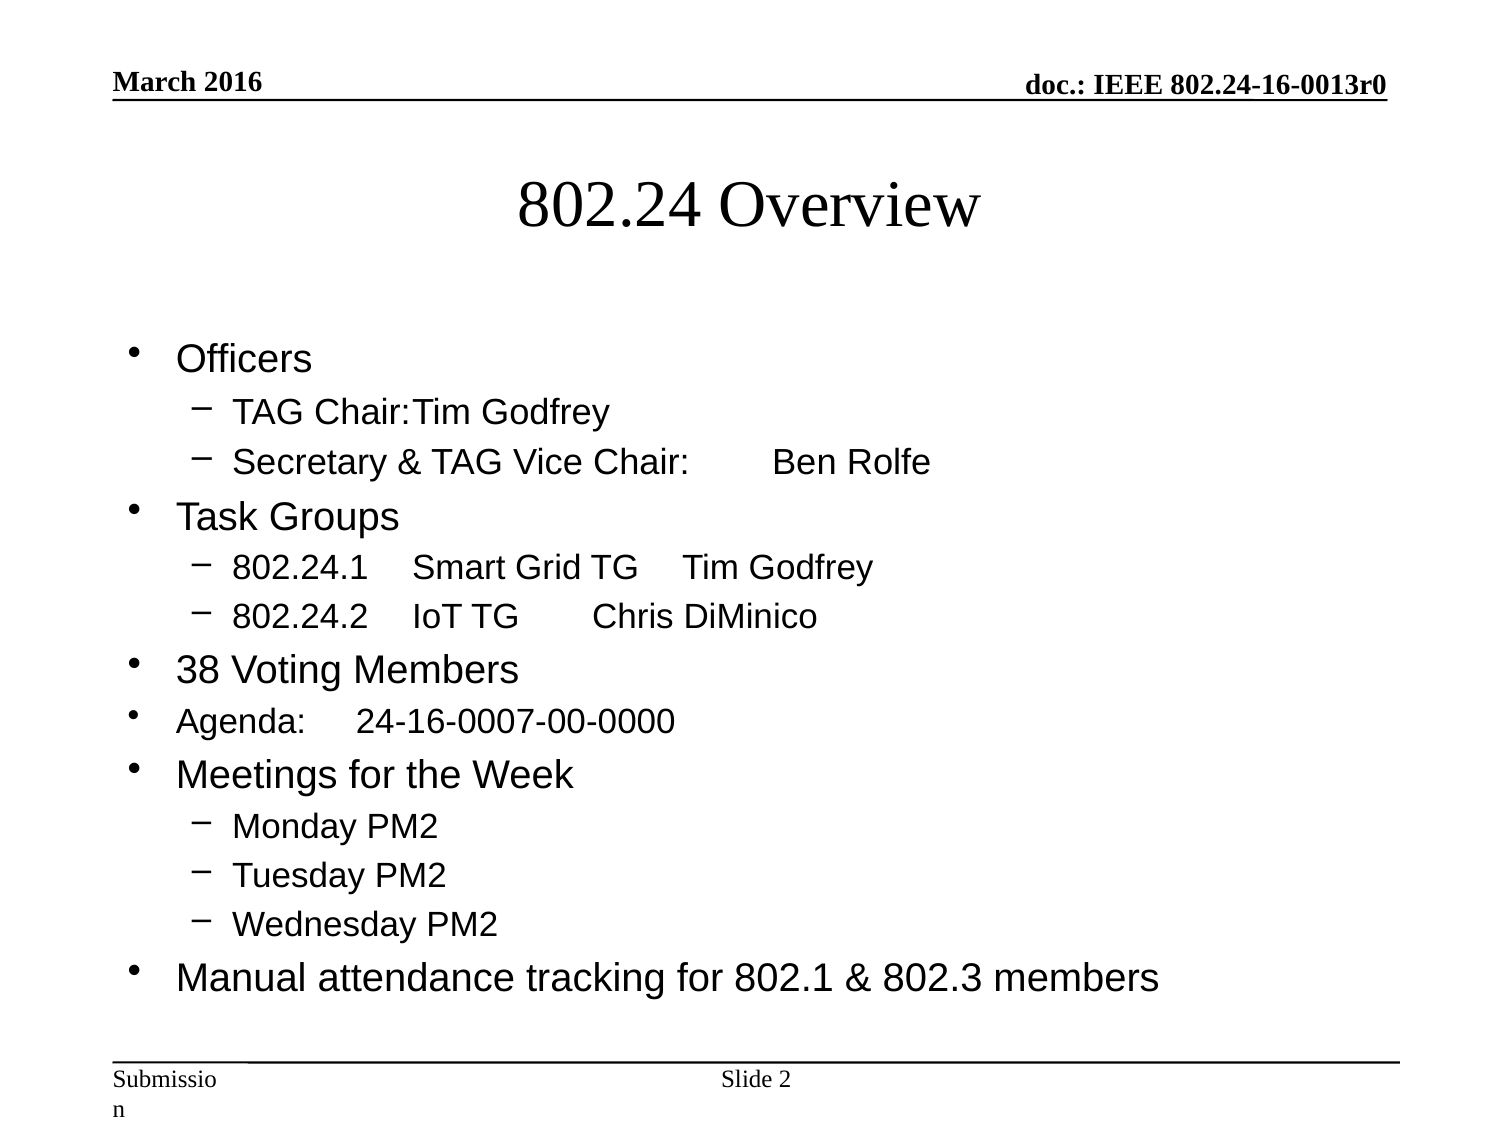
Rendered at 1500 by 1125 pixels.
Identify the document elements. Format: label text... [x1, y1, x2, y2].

list Officers TAG Chair: Tim Godfrey Secretary & TAG Vice Chair: Ben Rolfe Task Groups 802.24.1 Smart Grid TG Tim Godfrey 802.24.2 IoT TG Chris DiMinico 38 Voting Members Agenda: 24-16-0007-00-0000 Meetings for the Week Monday PM2 Tuesday PM2 Wednesday PM2 Manual attendance tracking for 802.1 & 802.3 members [112, 324, 1463, 1013]
title 802.24 Overview [112, 112, 1388, 288]
slide_number Slide 2 [712, 1062, 800, 1093]
